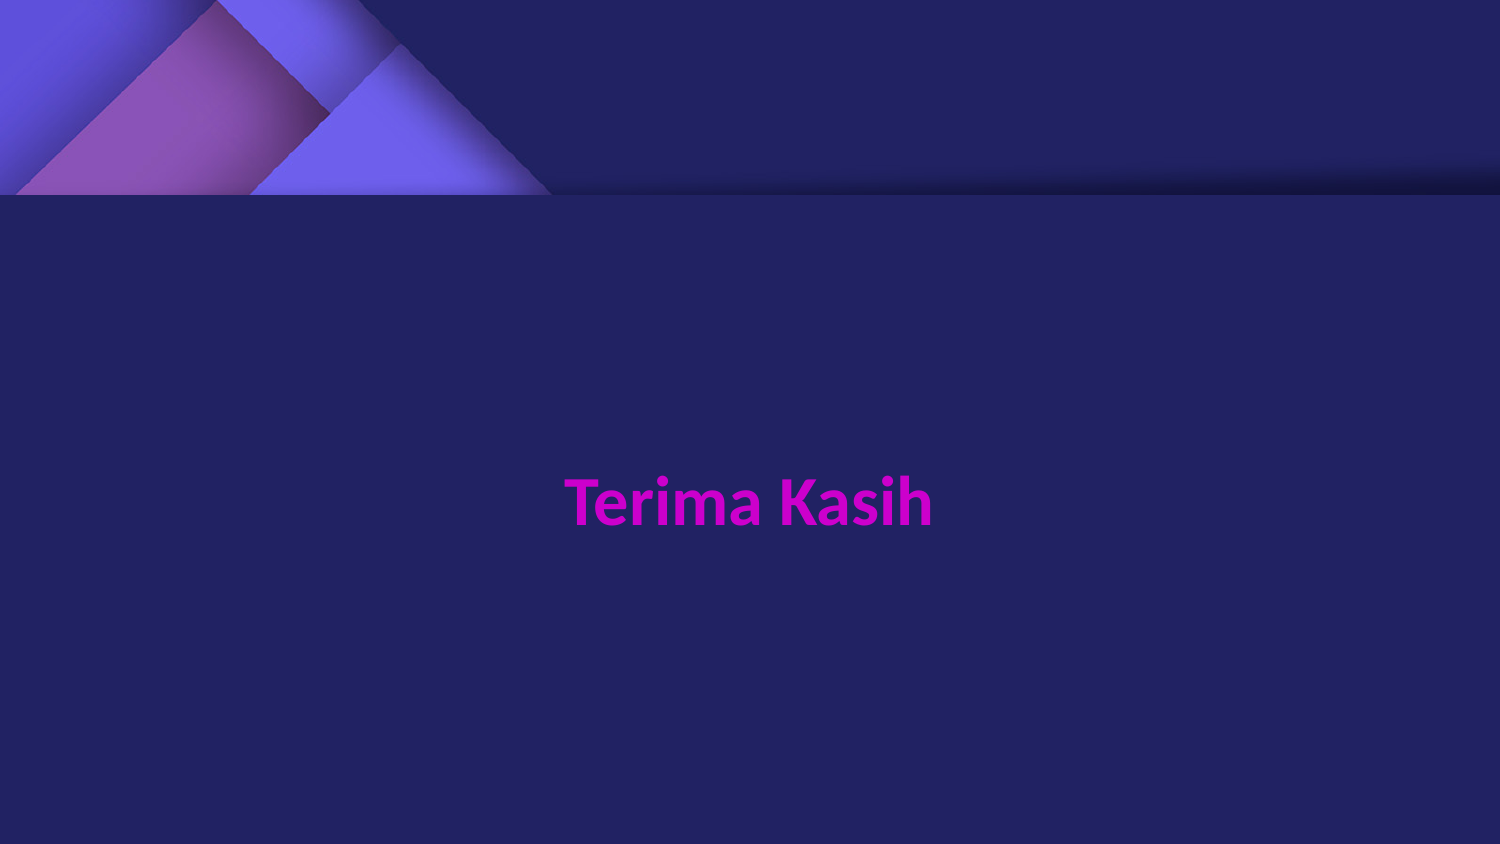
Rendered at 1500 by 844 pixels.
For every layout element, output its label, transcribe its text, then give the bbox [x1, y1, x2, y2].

title Terima Kasih [73, 446, 1427, 548]
picture [0, 0, 1500, 844]
